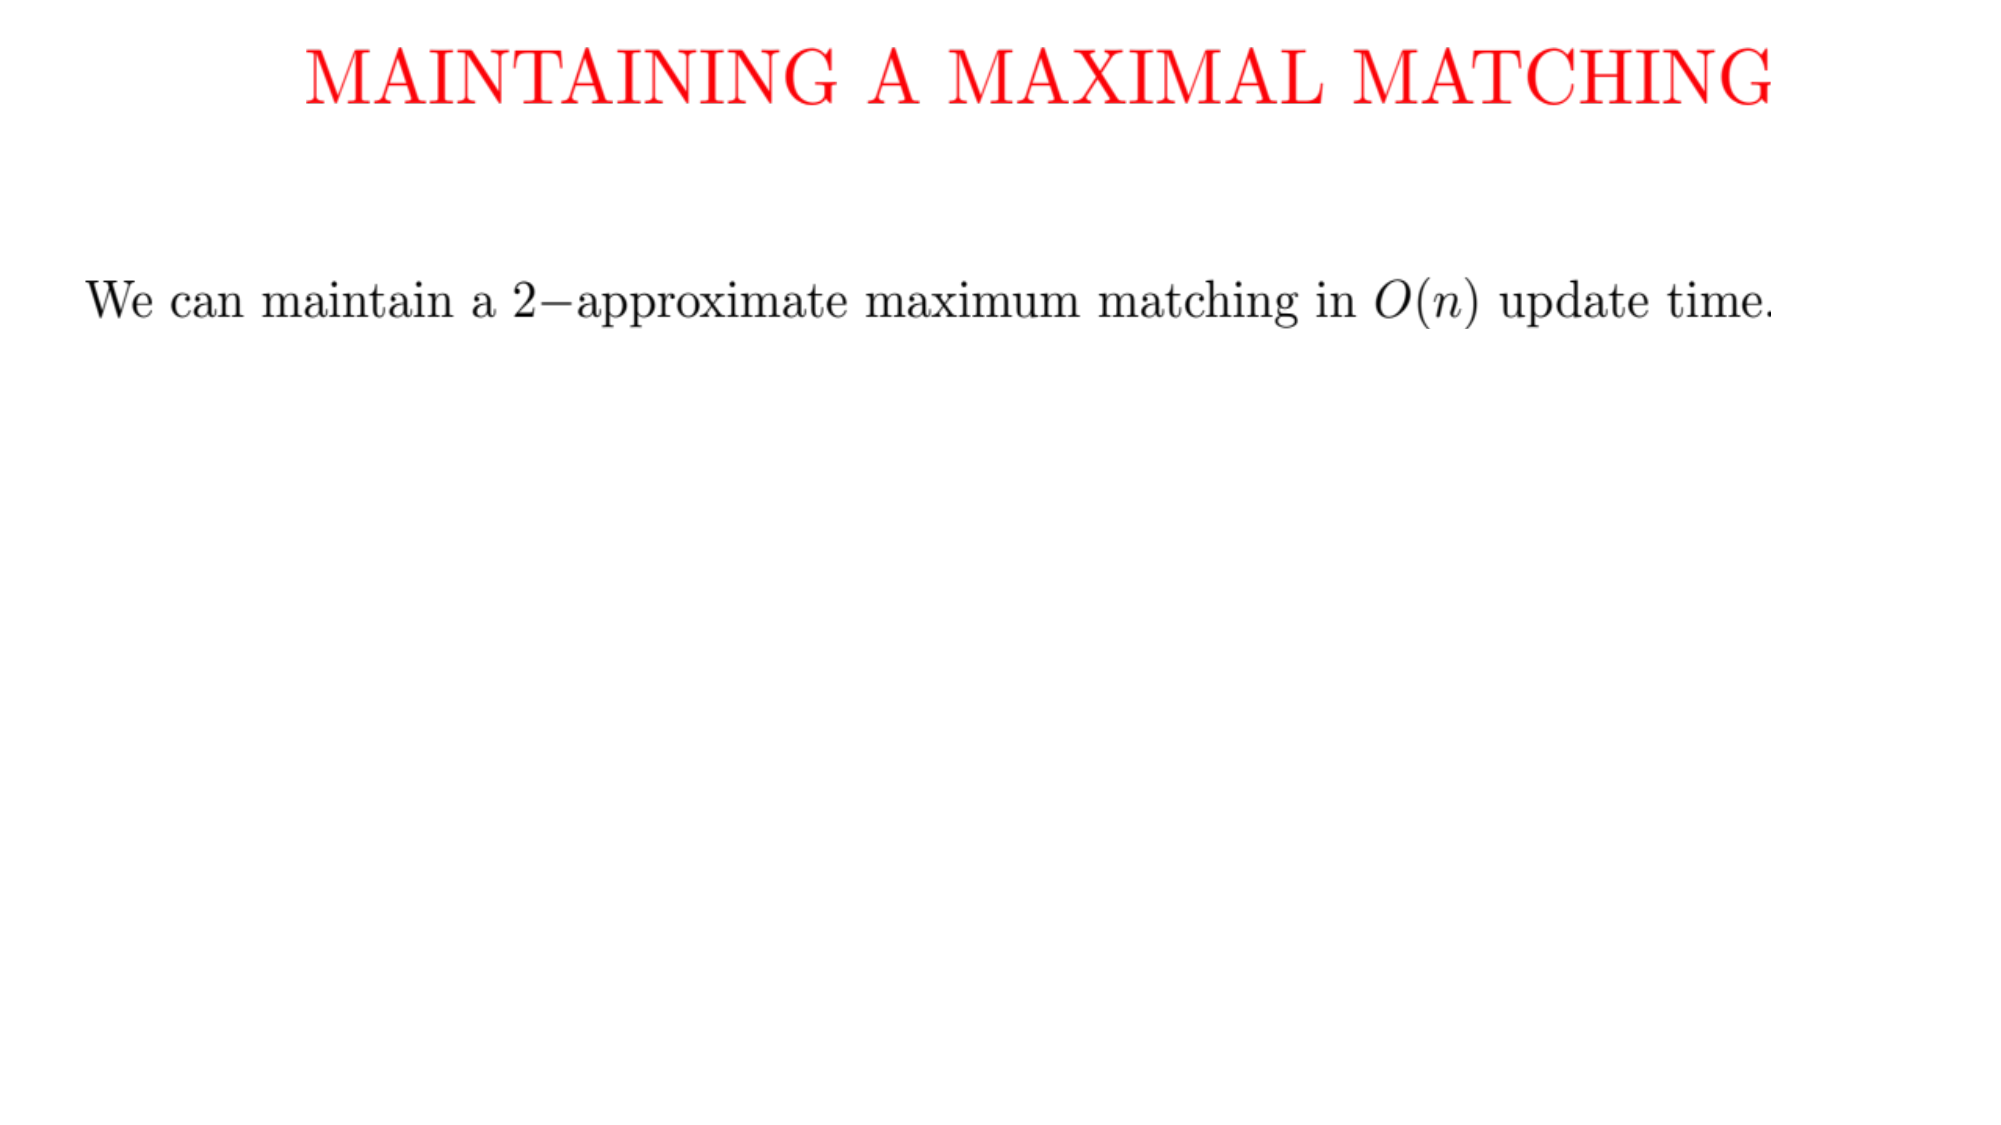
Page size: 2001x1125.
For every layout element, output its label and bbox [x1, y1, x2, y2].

picture [306, 46, 1771, 106]
picture [85, 276, 1771, 329]
